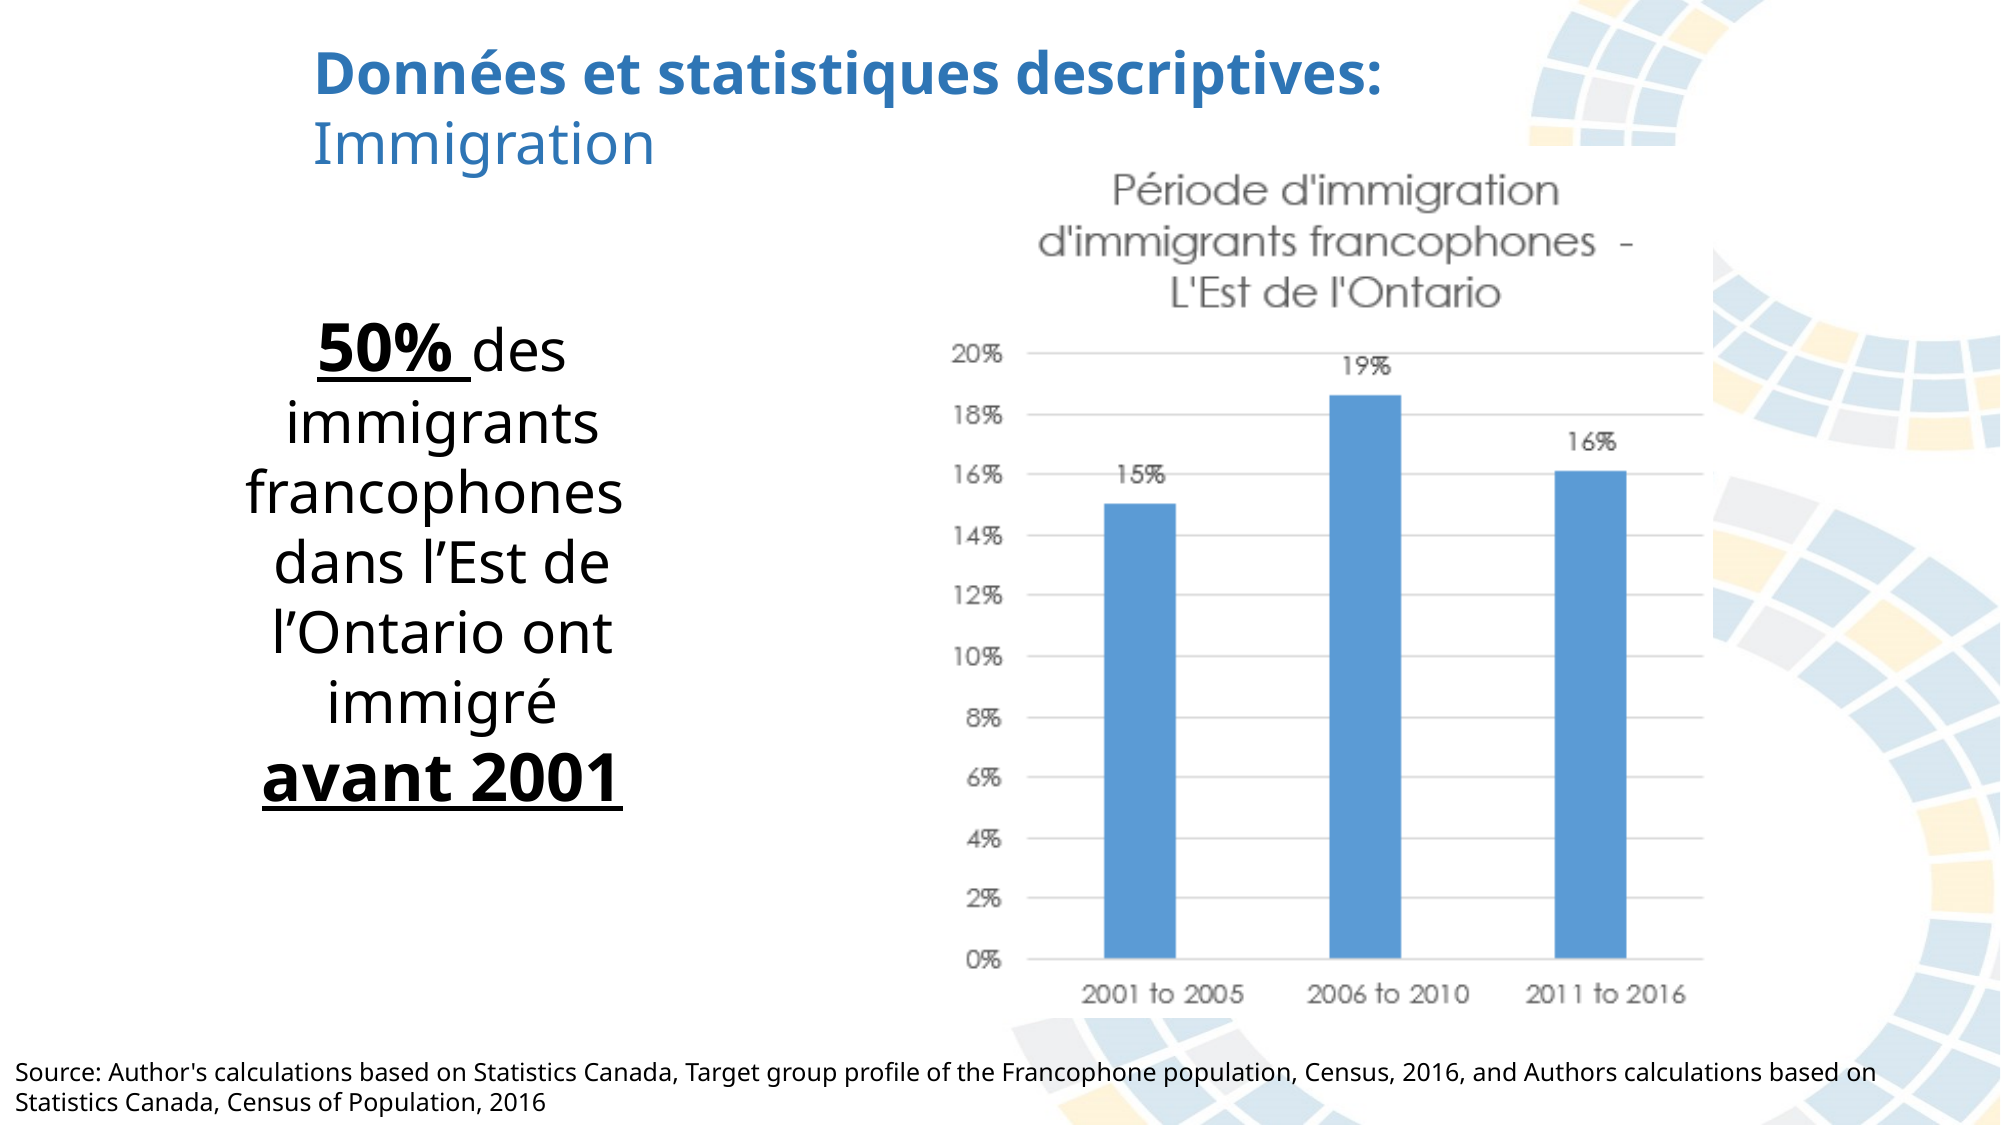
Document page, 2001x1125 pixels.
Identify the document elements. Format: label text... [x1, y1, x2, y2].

text_box 50% des immigrants francophones dans l’Est de l’Ontario ont immigré avant 2001 [221, 297, 664, 828]
picture [0, 0, 2001, 1125]
text_box Source: Author's calculations based on Statistics Canada, Target group profile of the Francophone population, Census, 2016, and Authors calculations based on Statistics Canada, Census of Population, 2016 [0, 1049, 1923, 1125]
text_box Données et statistiques descriptives: Immigration [298, 28, 1702, 115]
